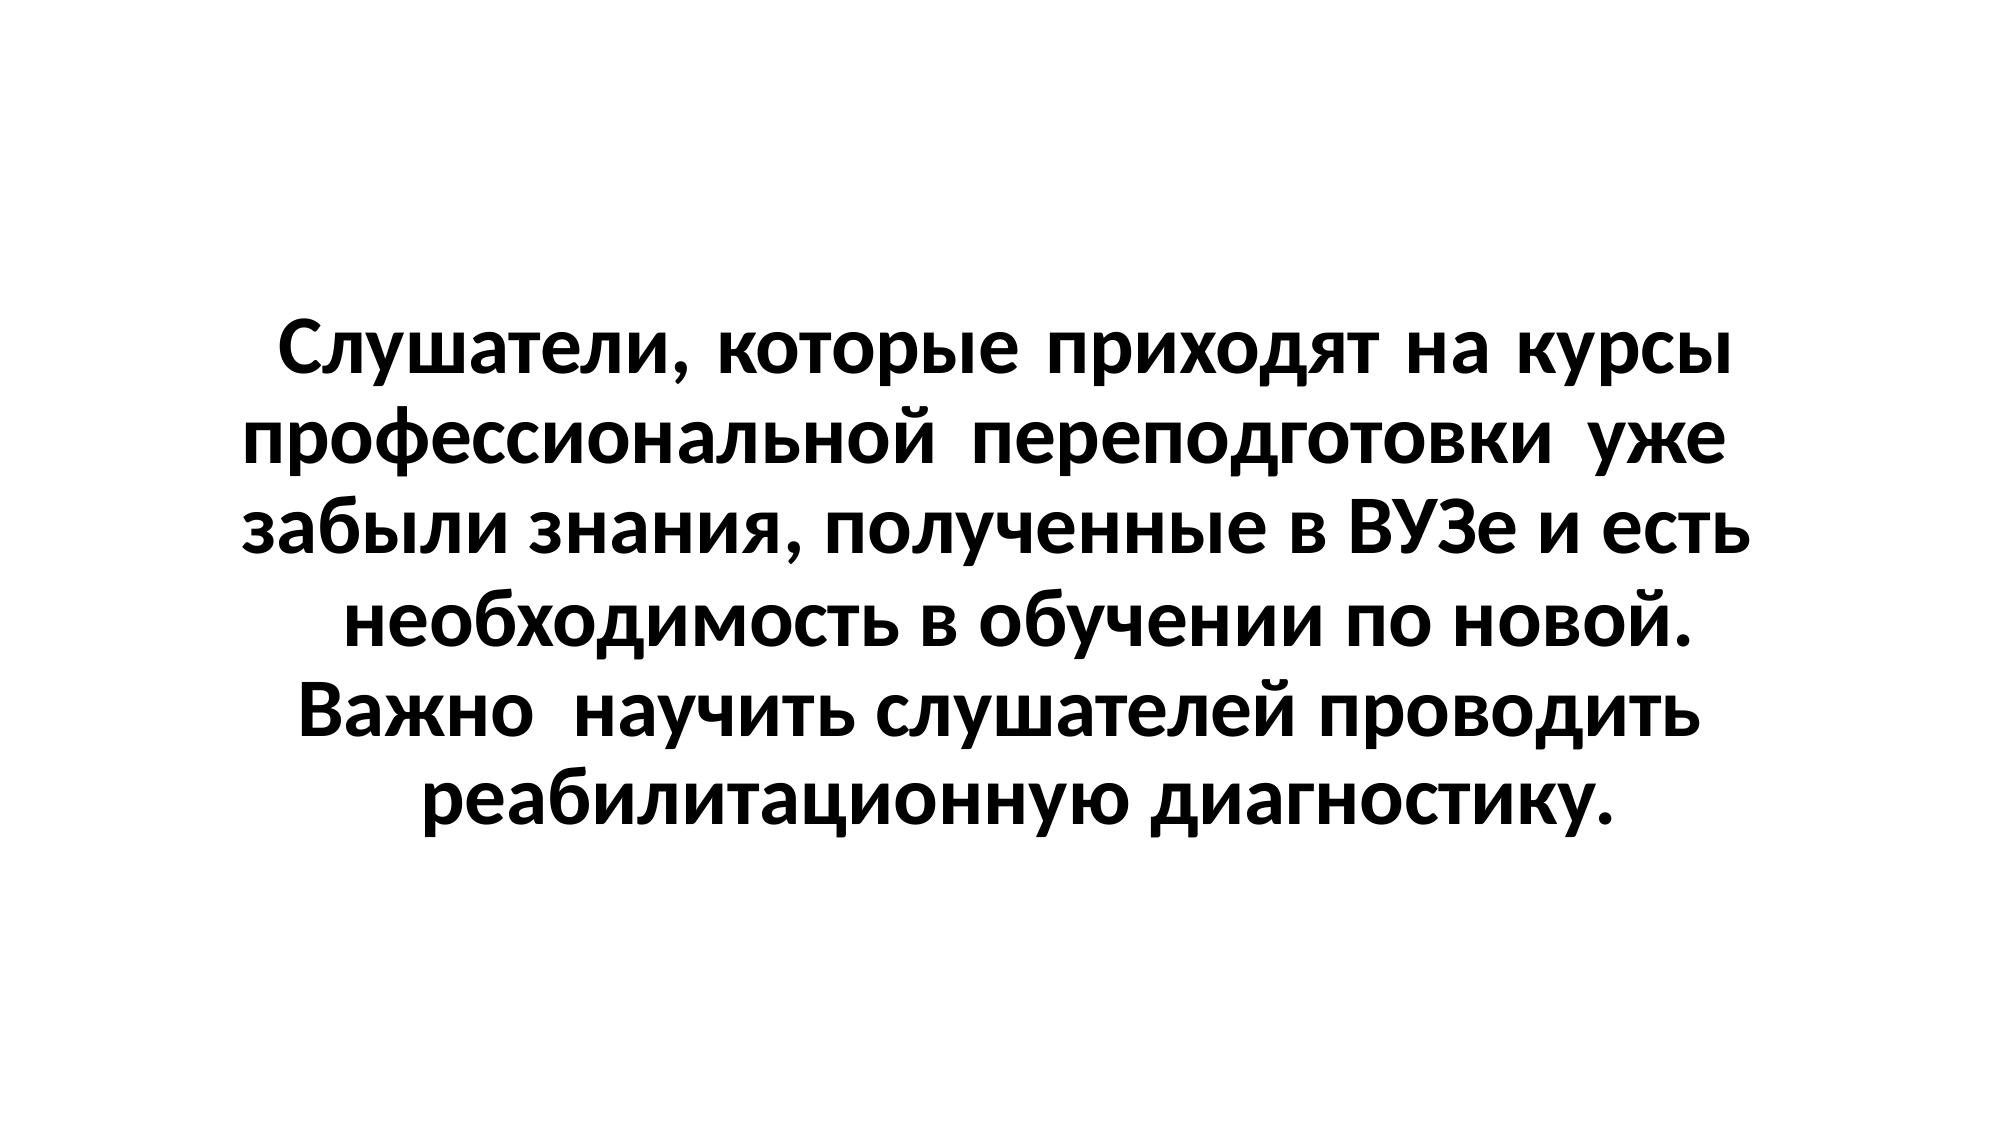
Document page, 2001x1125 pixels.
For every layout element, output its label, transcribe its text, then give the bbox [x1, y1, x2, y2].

text_box Слушатели, которые приходят на курсы профессиональной переподготовки уже забыли знания, полученные в ВУЗе и есть необходимость в обучении по новой. Важно научить слушателей проводить реабилитационную диагностику. [188, 289, 1811, 842]
